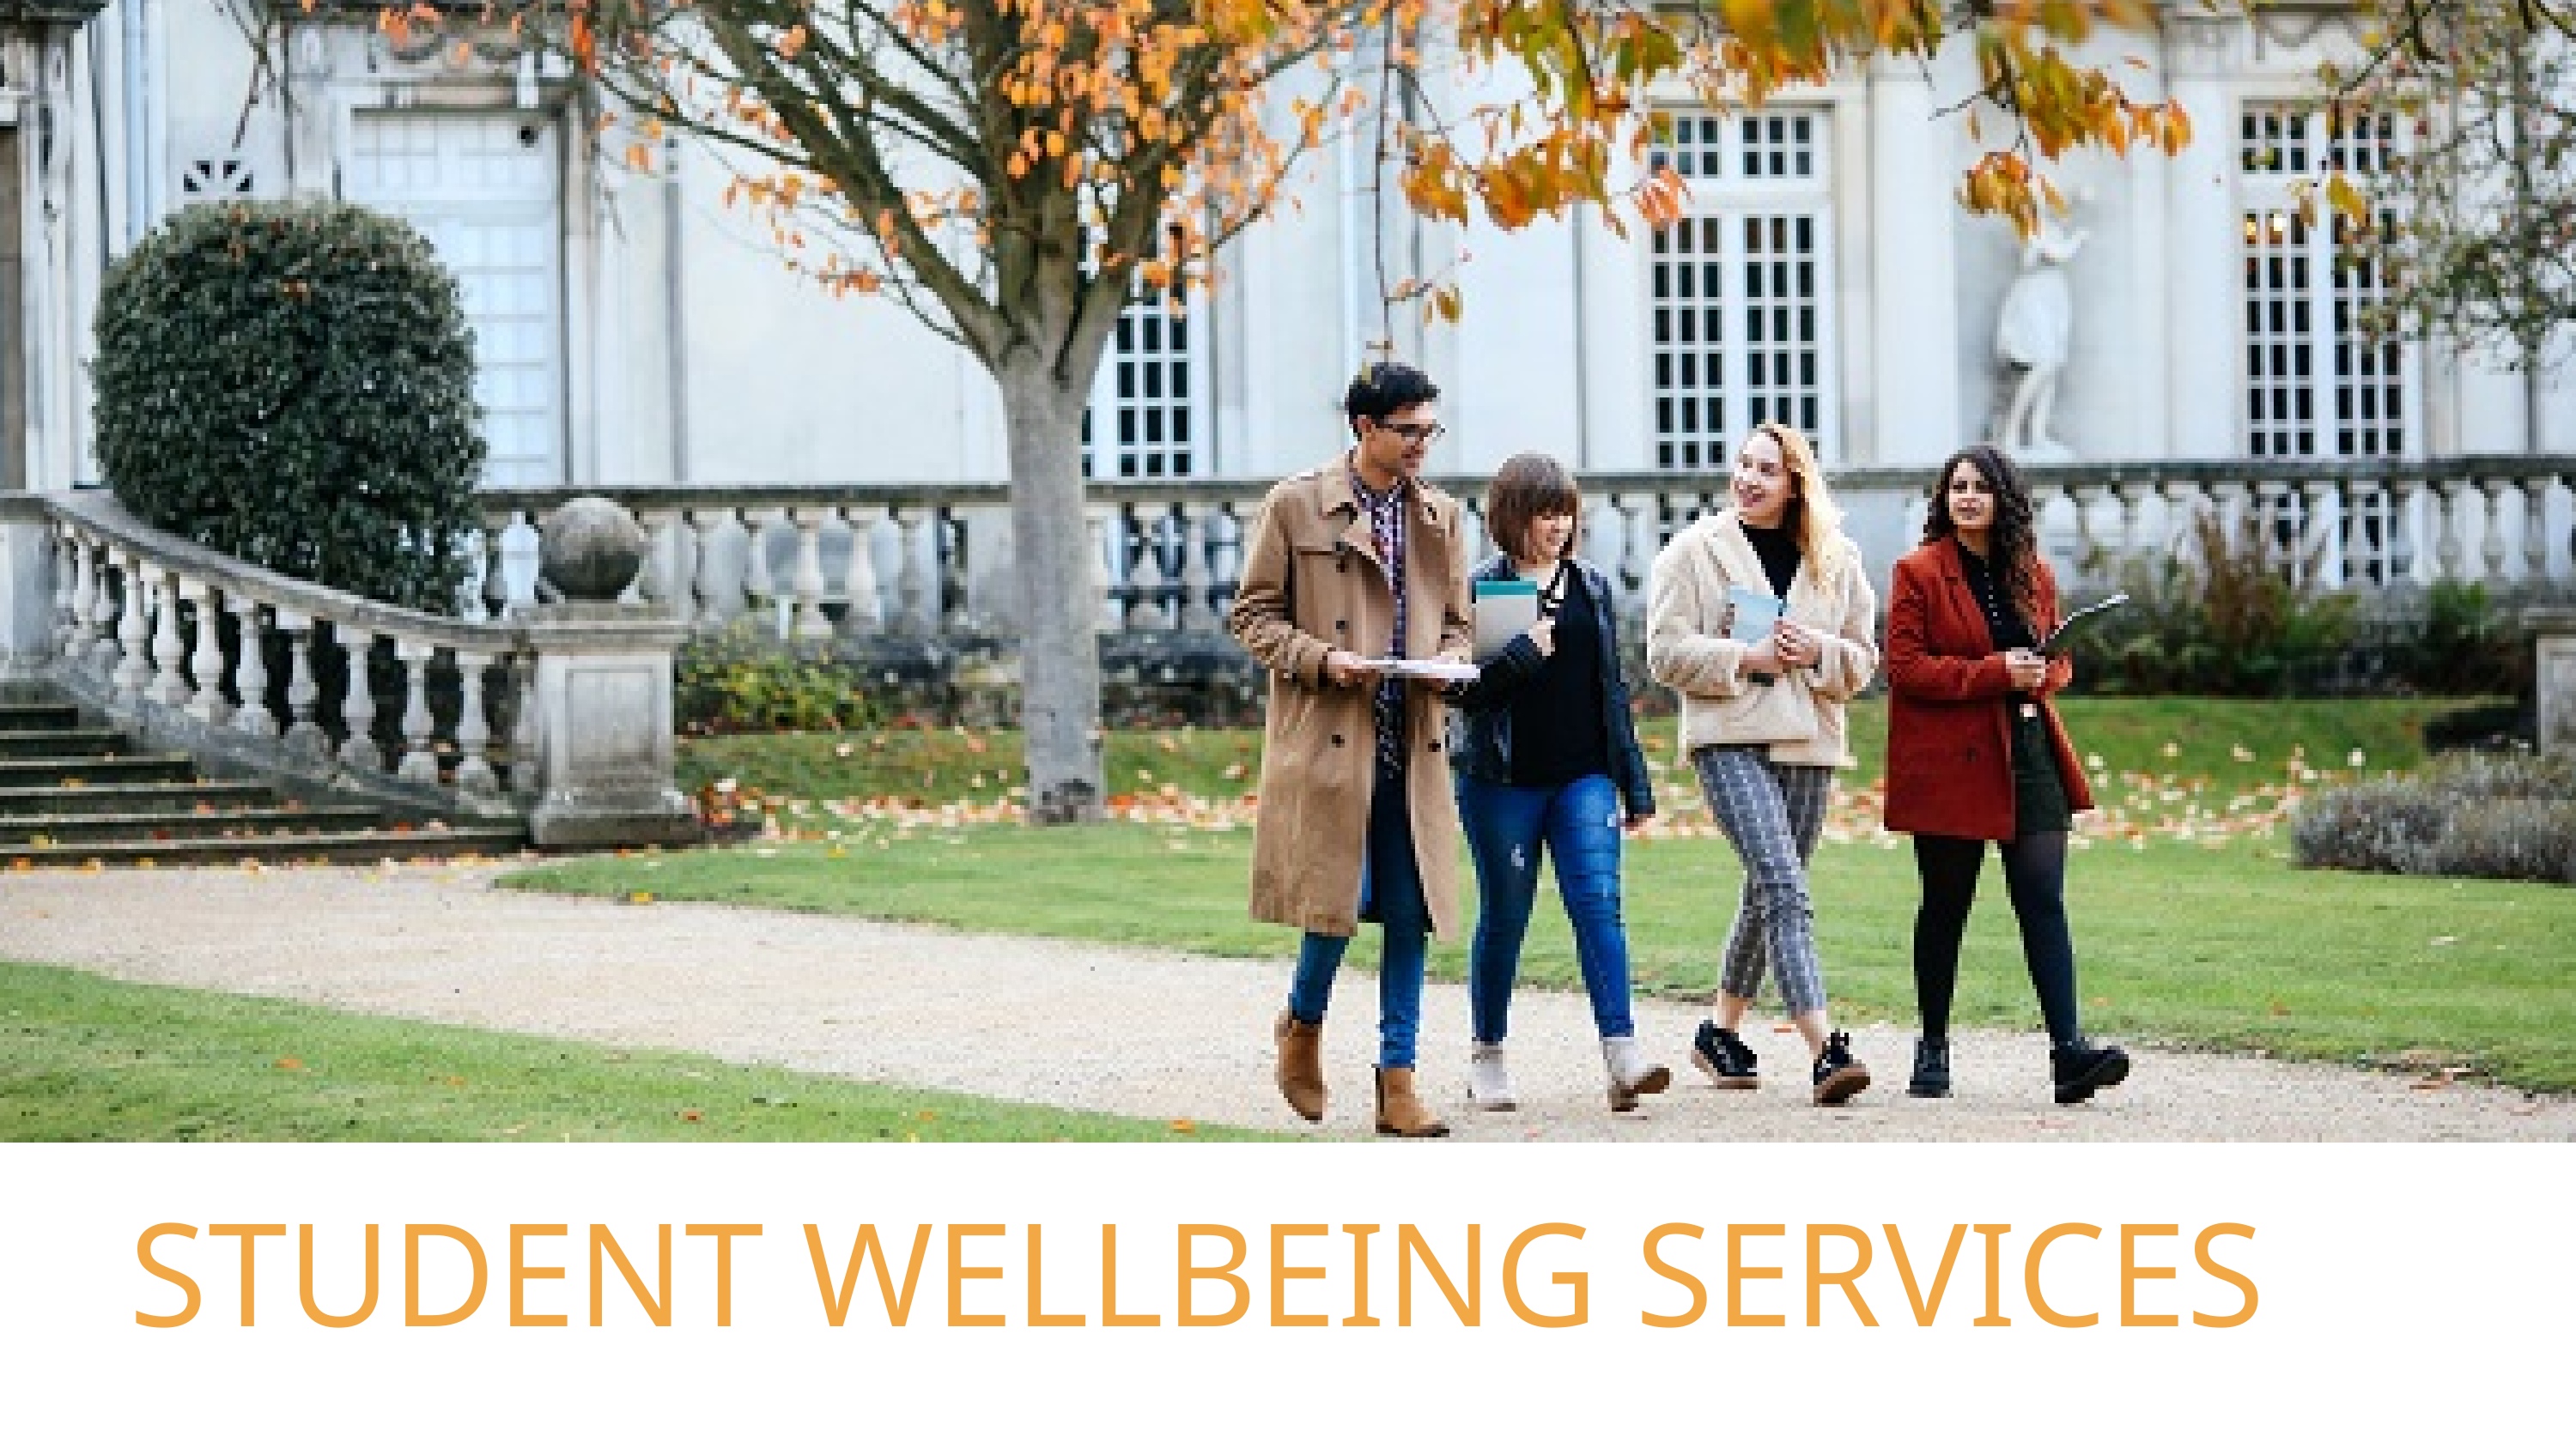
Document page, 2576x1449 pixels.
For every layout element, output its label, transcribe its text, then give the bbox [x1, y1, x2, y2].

text_box STUDENT WELLBEING SERVICES [129, 1211, 2477, 1355]
text_box [0, 0, 2576, 1143]
